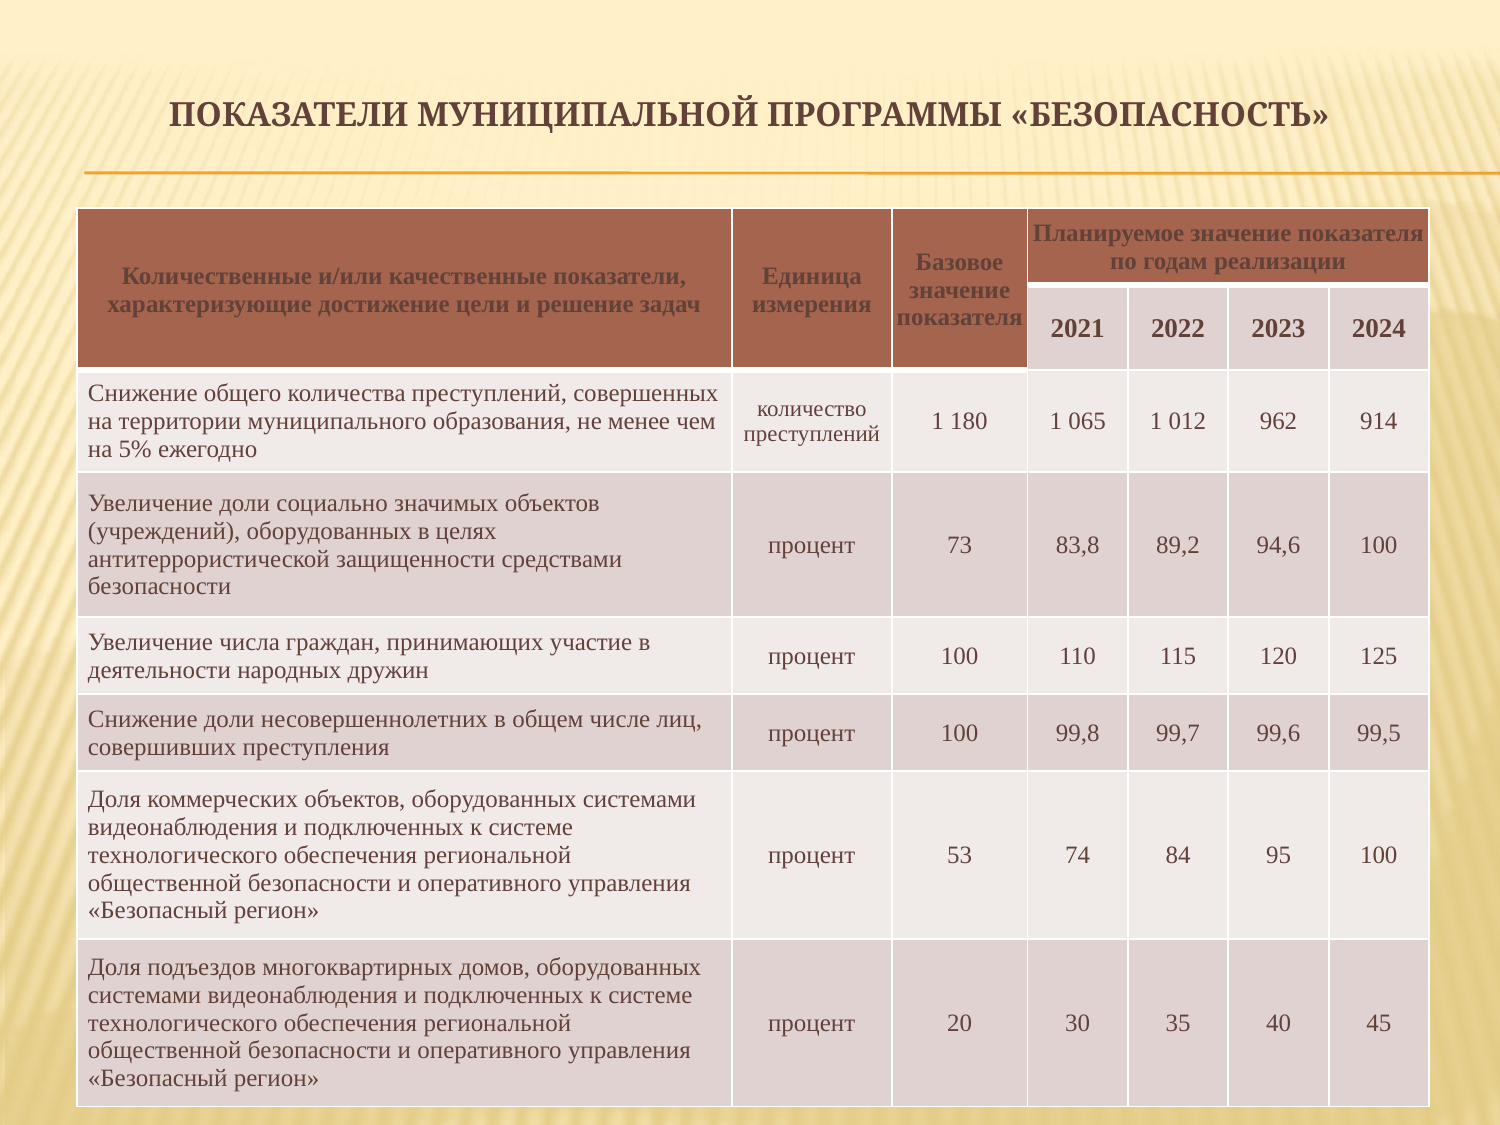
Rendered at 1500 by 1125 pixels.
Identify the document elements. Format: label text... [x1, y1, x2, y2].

table_cell процент [733, 473, 891, 616]
table_cell 99,6 [1229, 695, 1328, 770]
table_cell процент [733, 618, 891, 693]
table_cell количество преступлений [733, 373, 891, 471]
table_cell 99,8 [1028, 695, 1127, 770]
table_cell 100 [893, 618, 1027, 693]
table_cell 74 [1028, 772, 1127, 938]
table_cell 2022 [1129, 288, 1227, 369]
table_header Количественные и/или качественные показатели, характеризующие достижение цели и решение задач [78, 209, 731, 367]
table_cell процент [733, 940, 891, 1106]
table_cell Увеличение числа граждан, принимающих участие в деятельности народных дружин [78, 618, 731, 693]
table_cell 53 [893, 772, 1027, 938]
table_cell 1 180 [893, 373, 1027, 471]
table_cell 84 [1129, 772, 1227, 938]
table_cell 125 [1330, 618, 1428, 693]
table_cell 94,6 [1229, 473, 1328, 616]
table_cell 30 [1028, 940, 1127, 1106]
table_cell процент [733, 695, 891, 770]
table_cell 110 [1028, 618, 1127, 693]
table_cell 120 [1229, 618, 1328, 693]
table_cell 100 [1330, 772, 1428, 938]
table_cell 99,7 [1129, 695, 1227, 770]
table_cell 99,5 [1330, 695, 1428, 770]
table_cell Доля подъездов многоквартирных домов, оборудованных системами видеонаблюдения и подключенных к системе технологического обеспечения региональной общественной безопасности и оперативного управления «Безопасный регион» [78, 940, 731, 1106]
table_header Базовое значение показателя [893, 209, 1027, 367]
table_cell 73 [893, 473, 1027, 616]
table_cell процент [733, 772, 891, 938]
table_cell Доля коммерческих объектов, оборудованных системами видеонаблюдения и подключенных к системе технологического обеспечения региональной общественной безопасности и оперативного управления «Безопасный регион» [78, 772, 731, 938]
table_cell 962 [1229, 371, 1328, 471]
table_header Планируемое значение показателя по годам реализации [1028, 209, 1428, 282]
table_cell Снижение общего количества преступлений, совершенных на территории муниципального образования, не менее чем на 5% ежегодно [78, 373, 731, 471]
table_cell 100 [1330, 473, 1428, 616]
table_cell 914 [1330, 371, 1428, 471]
table_cell Увеличение доли социально значимых объектов (учреждений), оборудованных в целях антитеррористической защищенности средствами безопасности [78, 473, 731, 616]
table_cell 35 [1129, 940, 1227, 1106]
table_cell 1 012 [1129, 371, 1227, 471]
table_cell 83,8 [1028, 473, 1127, 616]
table_cell 2021 [1028, 288, 1127, 369]
table_cell 2023 [1229, 288, 1328, 369]
table_header Единица измерения [733, 209, 891, 367]
table_cell 115 [1129, 618, 1227, 693]
table_cell Снижение доли несовершеннолетних в общем числе лиц, совершивших преступления [78, 695, 731, 770]
title Показатели муниципальной программы «Безопасность» [76, 54, 1424, 173]
table_cell 20 [893, 940, 1027, 1106]
table_cell 100 [893, 695, 1027, 770]
table_cell 89,2 [1129, 473, 1227, 616]
table_cell 95 [1229, 772, 1328, 938]
table_cell 45 [1330, 940, 1428, 1106]
table_cell 1 065 [1028, 371, 1127, 471]
table_cell 2024 [1330, 288, 1428, 369]
table_cell 40 [1229, 940, 1328, 1106]
